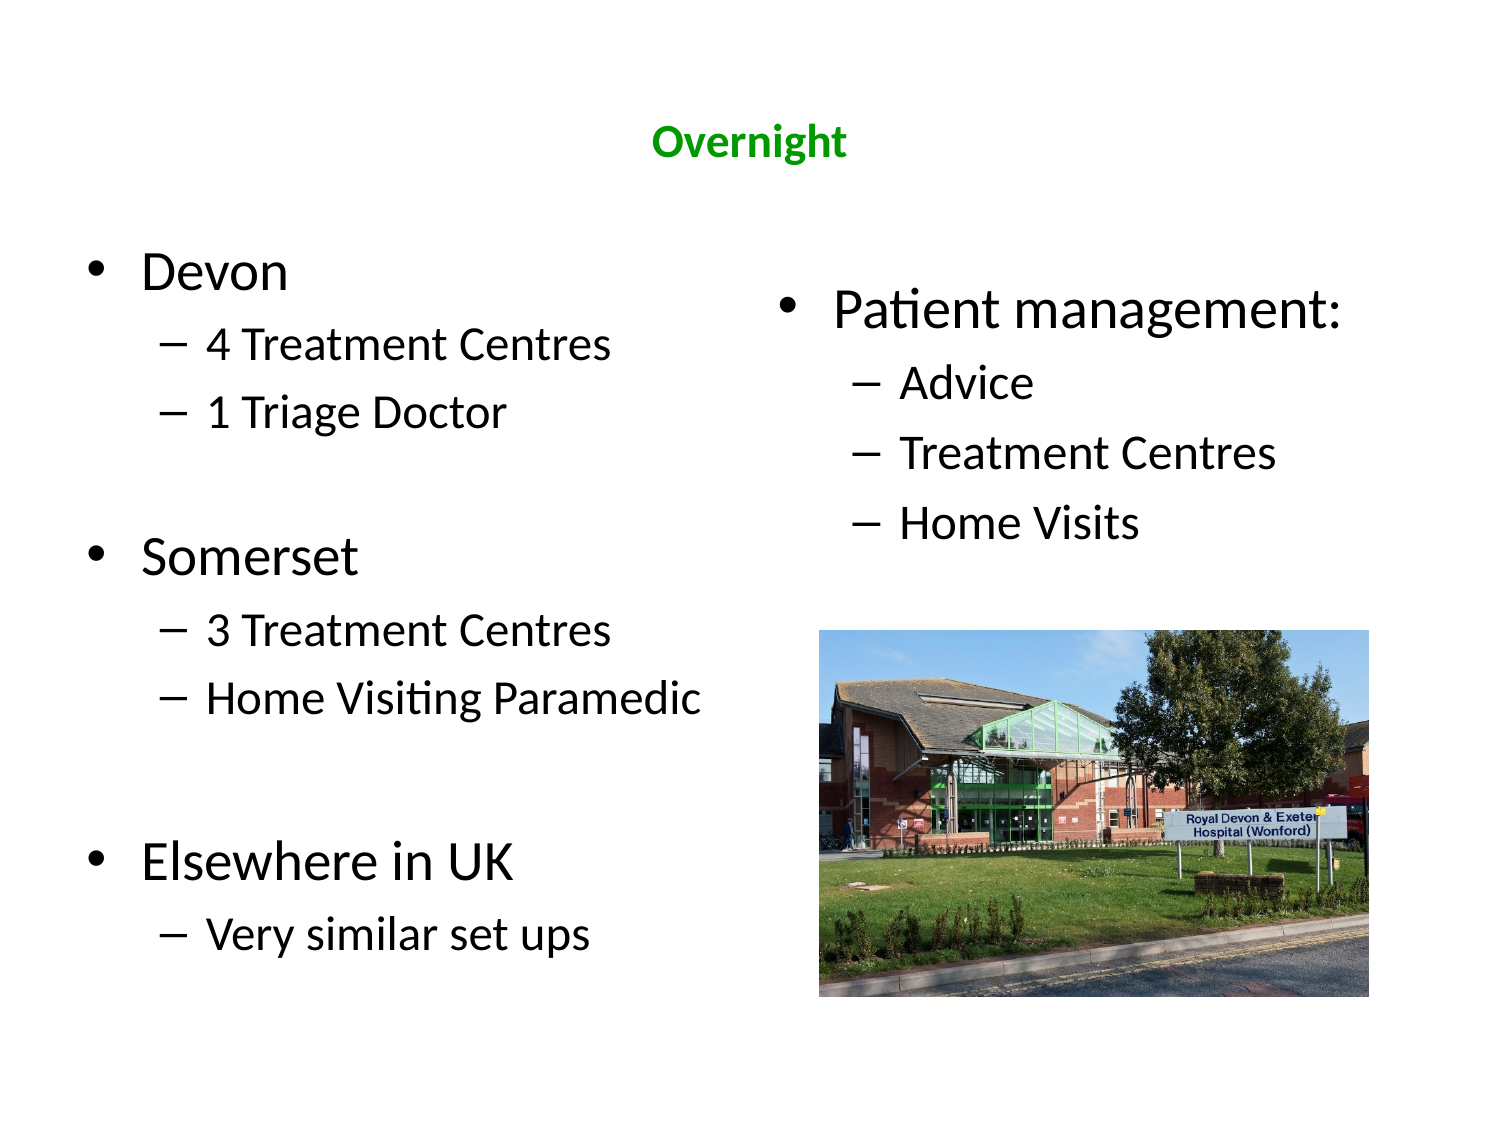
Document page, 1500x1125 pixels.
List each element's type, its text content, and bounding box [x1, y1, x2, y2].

list Devon 4 Treatment Centres 1 Triage Doctor Somerset 3 Treatment Centres Home Visiting Paramedic Elsewhere in UK Very similar set ups [71, 225, 734, 969]
list Patient management: Advice Treatment Centres Home Visits [762, 262, 1425, 1005]
title Overnight [75, 45, 1425, 233]
picture [818, 630, 1369, 997]
